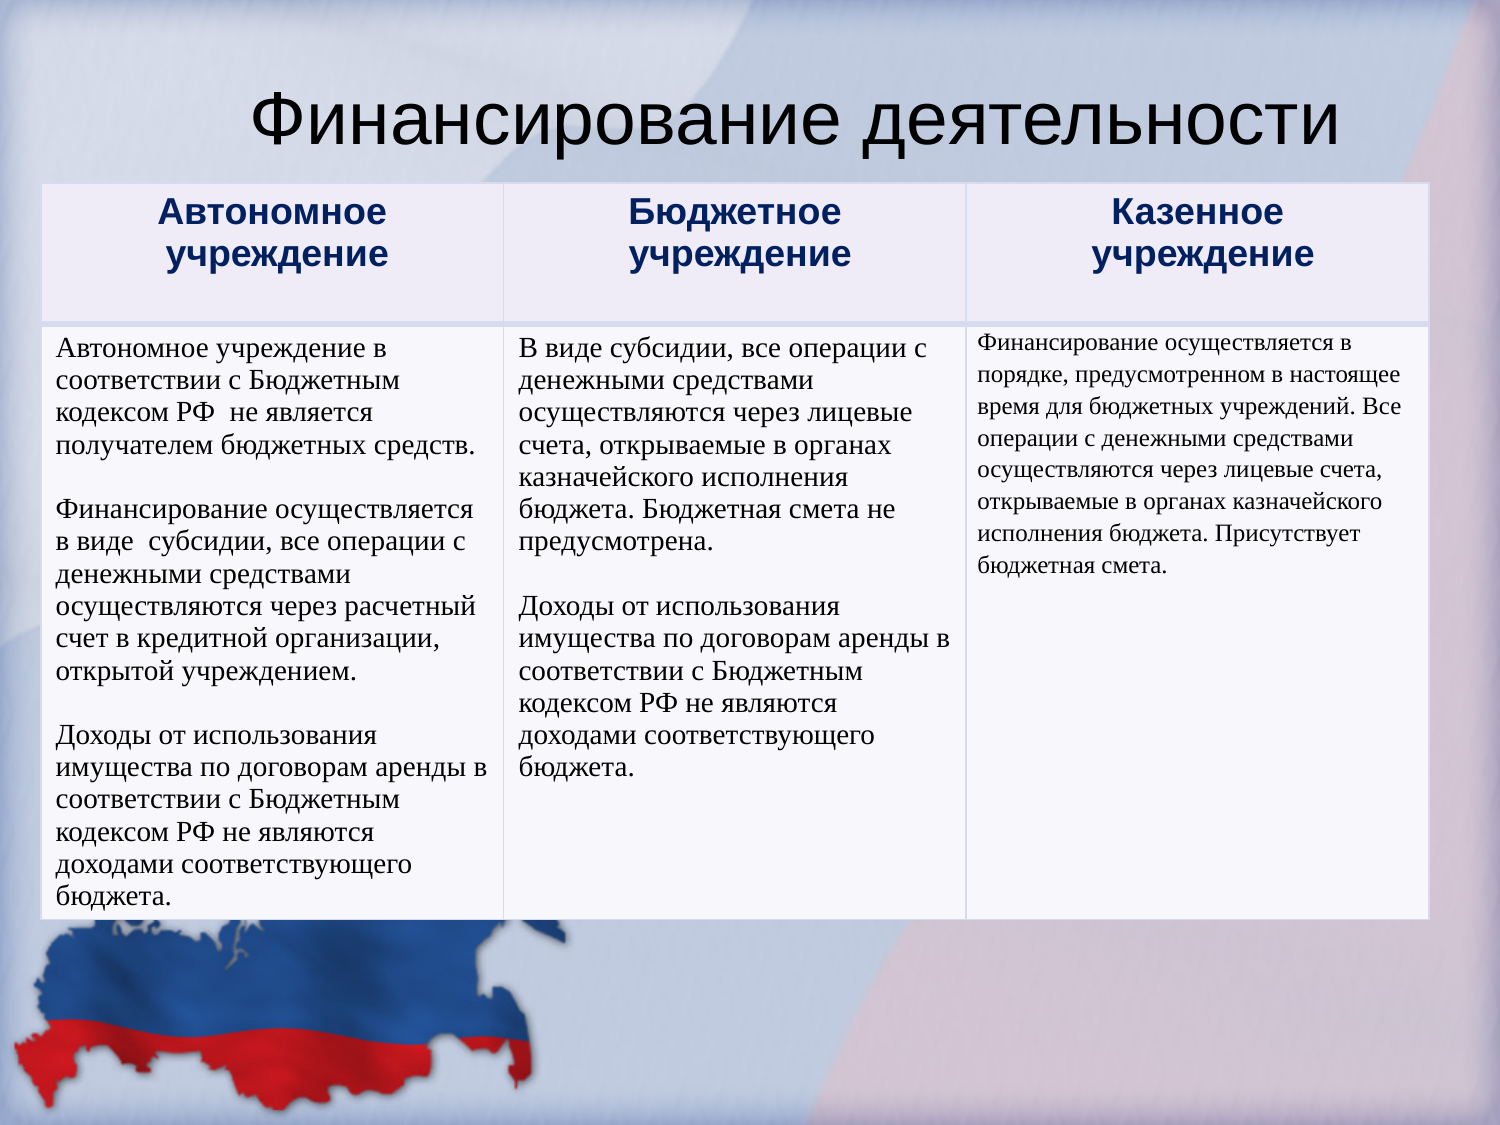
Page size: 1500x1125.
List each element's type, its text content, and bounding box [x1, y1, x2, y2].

table_header Казенное учреждение [967, 184, 1428, 321]
title Финансирование деятельности [131, 45, 1482, 185]
table_cell В виде субсидии, все операции с денежными средствами осуществляются через лицевые счета, открываемые в органах казначейского исполнения бюджета. Бюджетная смета не предусмотрена. Доходы от использования имущества по договорам аренды в соответствии с Бюджетным кодексом РФ не являются доходами соответствующего бюджета. [504, 327, 965, 919]
table_header Автономное учреждение [42, 184, 503, 321]
table_header Бюджетное учреждение [504, 184, 965, 321]
picture [0, 0, 1500, 1125]
table_cell Автономное учреждение в соответствии с Бюджетным кодексом РФ не является получателем бюджетных средств. Финансирование осуществляется в виде субсидии, все операции с денежными средствами осуществляются через расчетный счет в кредитной организации, открытой учреждением. Доходы от использования имущества по договорам аренды в соответствии с Бюджетным кодексом РФ не являются доходами соответствующего бюджета. [42, 327, 503, 919]
table_cell Финансирование осуществляется в порядке, предусмотренном в настоящее время для бюджетных учреждений. Все операции с денежными средствами осуществляются через лицевые счета, открываемые в органах казначейского исполнения бюджета. Присутствует бюджетная смета. [967, 327, 1428, 919]
